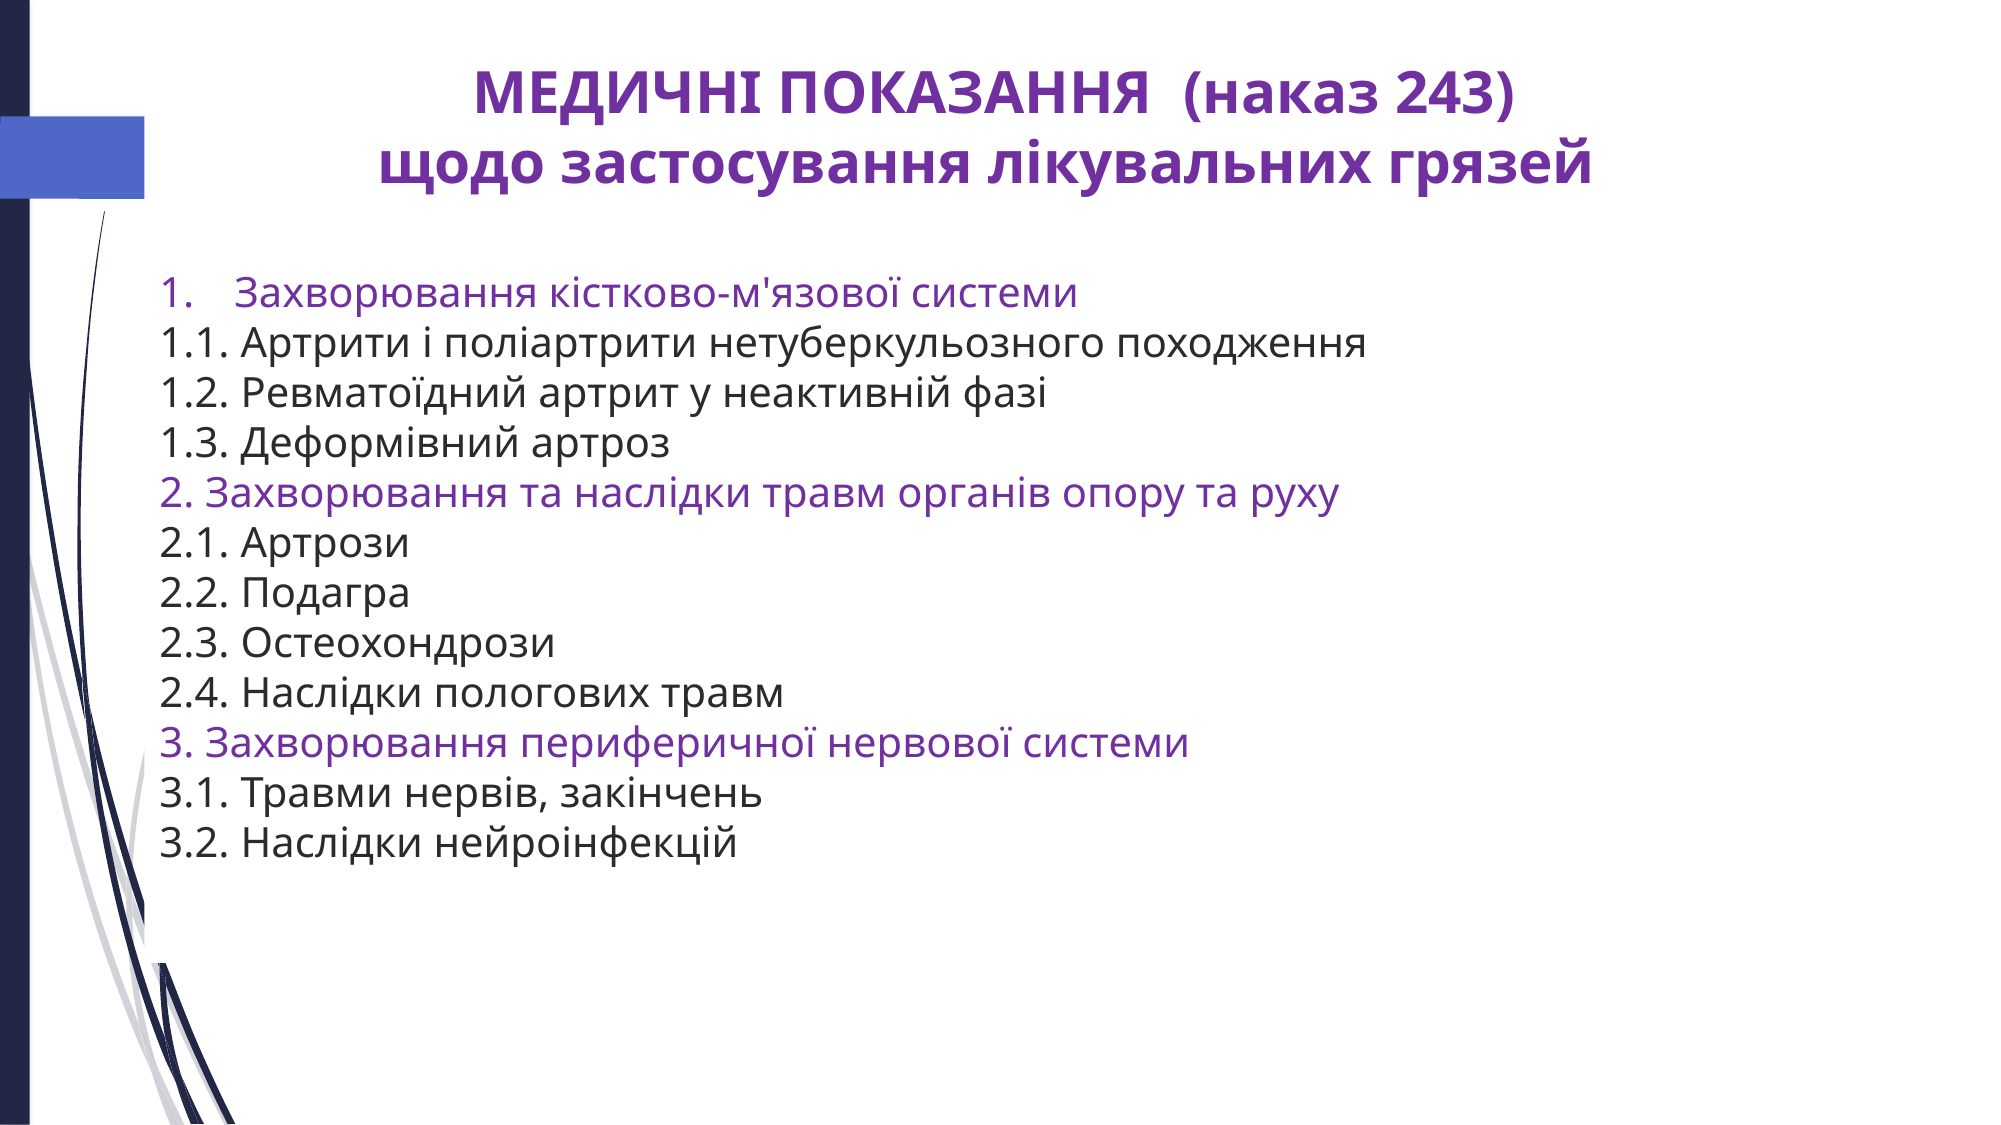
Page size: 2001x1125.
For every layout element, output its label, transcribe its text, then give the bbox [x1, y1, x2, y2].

text_box МЕДИЧНІ ПОКАЗАННЯ (наказ 243) щодо застосування лікувальних грязей Захворювання кістково-м'язової системи 1.1. Артрити і поліартрити нетуберкульозного походження 1.2. Ревматоїдний артрит у неактивній фазі 1.3. Деформівний артроз 2. Захворювання та наслідки травм органів опору та руху 2.1. Артрози 2.2. Подагра 2.3. Остеохондрози 2.4. Наслідки пологових травм 3. Захворювання периферичної нервової системи 3.1. Травми нервів, закінчень 3.2. Наслідки нейроінфекцій [144, 55, 1844, 963]
